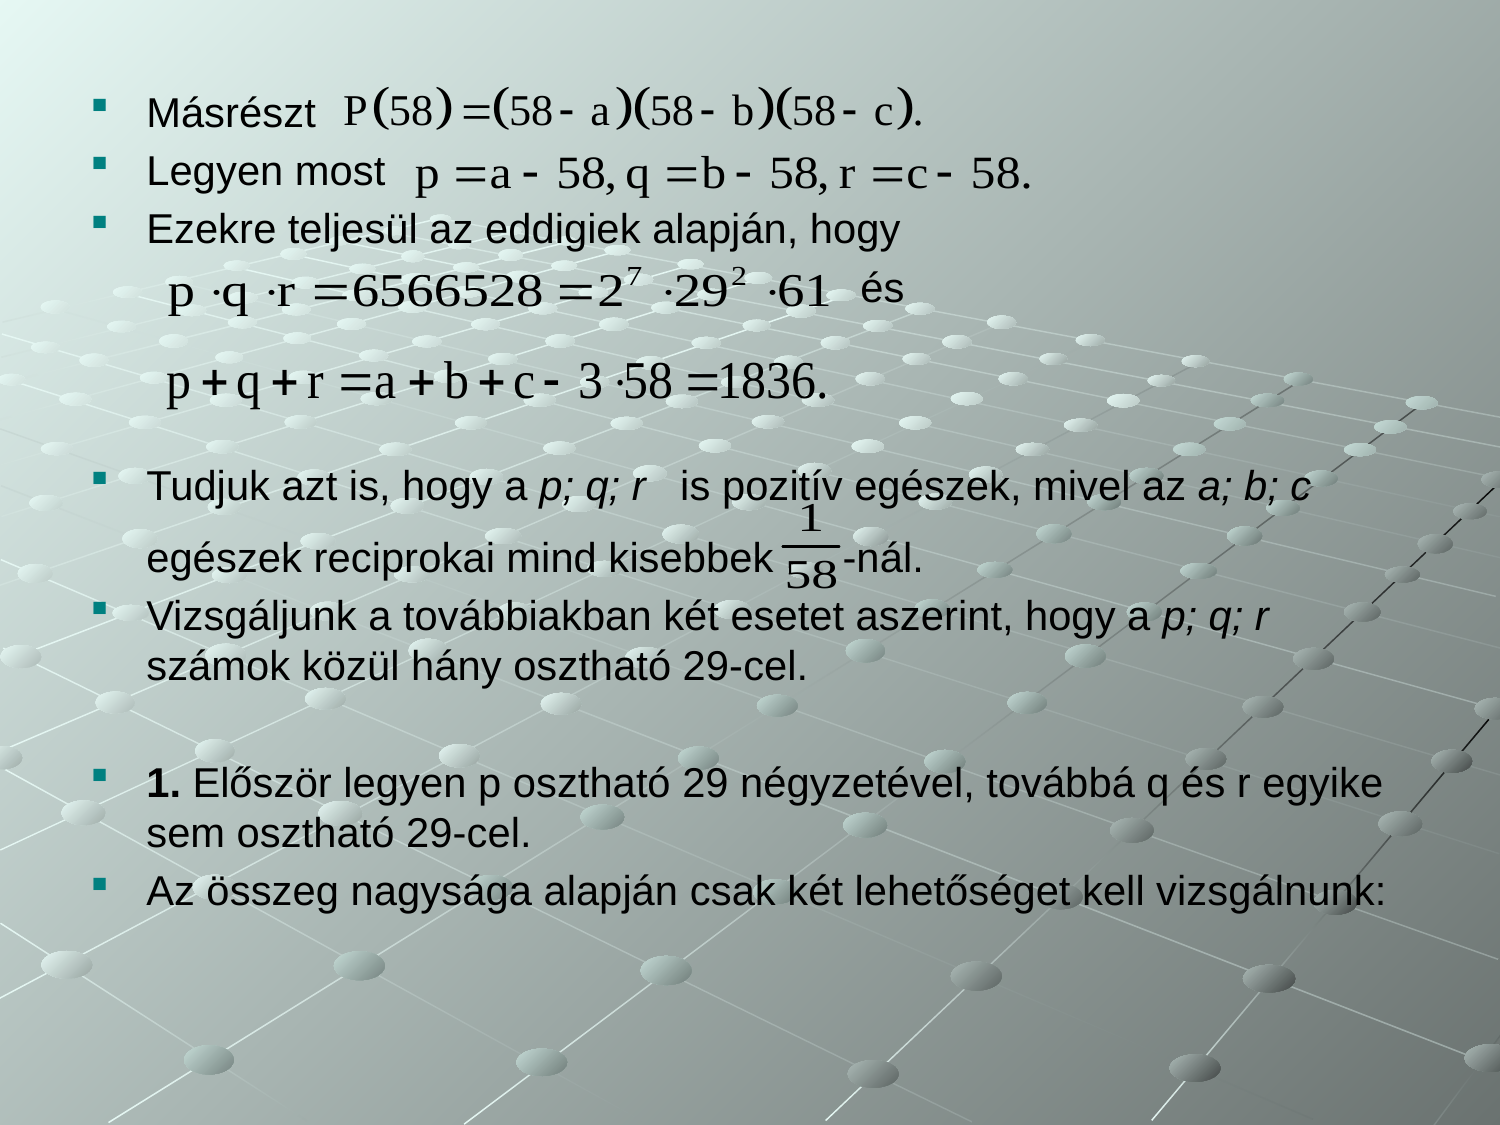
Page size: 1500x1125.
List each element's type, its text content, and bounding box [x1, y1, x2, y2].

list Másrészt Legyen most Ezekre teljesül az eddigiek alapján, hogy és Tudjuk azt is, hogy a p; q; r is pozitív egészek, mivel az a; b; c egészek reciprokai mind kisebbek -nál. Vizsgáljunk a továbbiakban két esetet aszerint, hogy a p; q; r számok közül hány osztható 29-cel. 1. Először legyen p osztható 29 négyzetével, továbbá q és r egyike sem osztható 29-cel. Az összeg nagysága alapján csak két lehetőséget kell vizsgálnunk: [74, 77, 1426, 1007]
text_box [773, 491, 850, 599]
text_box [159, 255, 837, 327]
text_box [407, 146, 1038, 209]
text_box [159, 349, 837, 422]
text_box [336, 77, 932, 152]
